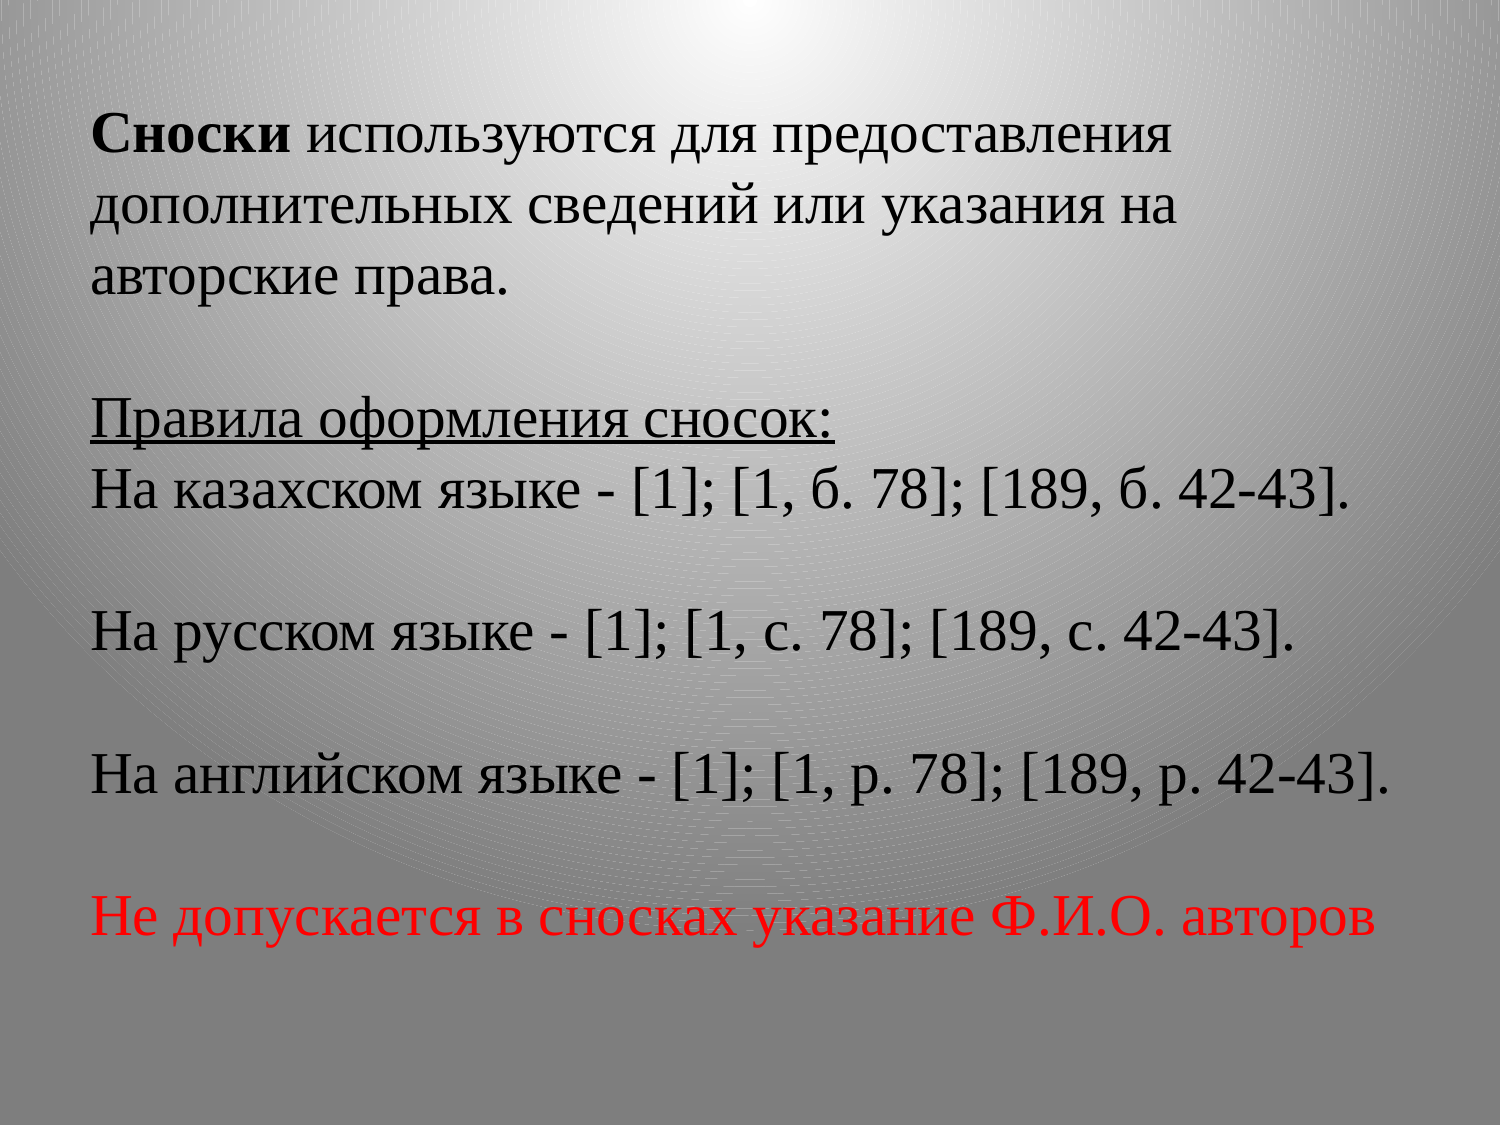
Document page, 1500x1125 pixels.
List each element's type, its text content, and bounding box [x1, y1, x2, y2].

title Сноски используются для предоставления дополнительных сведений или указания на авторские права. Правила оформления сносок: На казахском языке - [1]; [1, б. 78]; [189, б. 42-43]. На русском языке - [1]; [1, с. 78]; [189, с. 42-43]. На английском языке - [1]; [1, р. 78]; [189, р. 42-43]. Не допускается в сносках указание Ф.И.О. авторов [75, 45, 1425, 1067]
